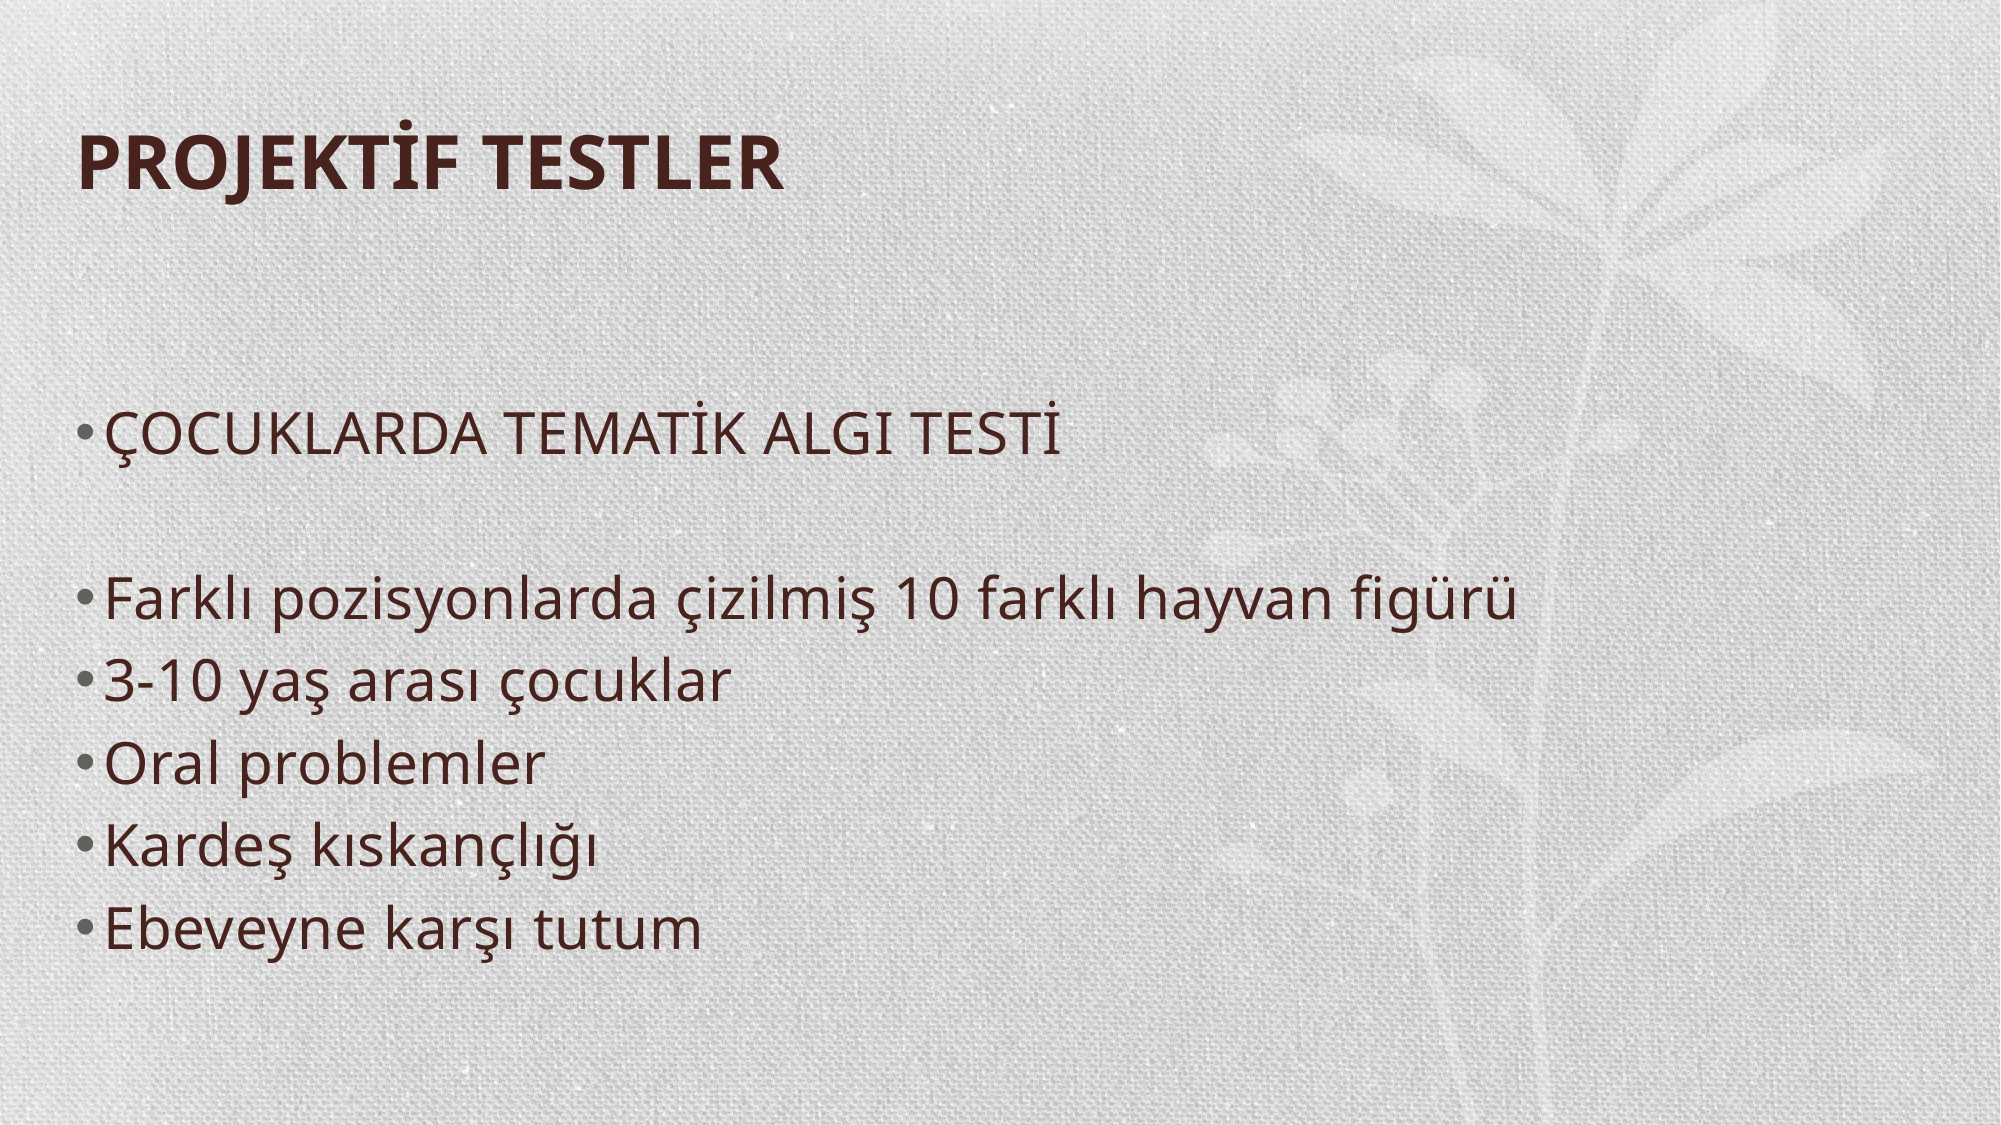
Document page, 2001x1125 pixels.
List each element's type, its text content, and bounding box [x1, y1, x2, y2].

title PROJEKTİF TESTLER [60, 37, 1940, 213]
list ÇOCUKLARDA TEMATİK ALGI TESTİ Farklı pozisyonlarda çizilmiş 10 farklı hayvan figürü 3-10 yaş arası çocuklar Oral problemler Kardeş kıskançlığı Ebeveyne karşı tutum [60, 388, 1940, 1023]
